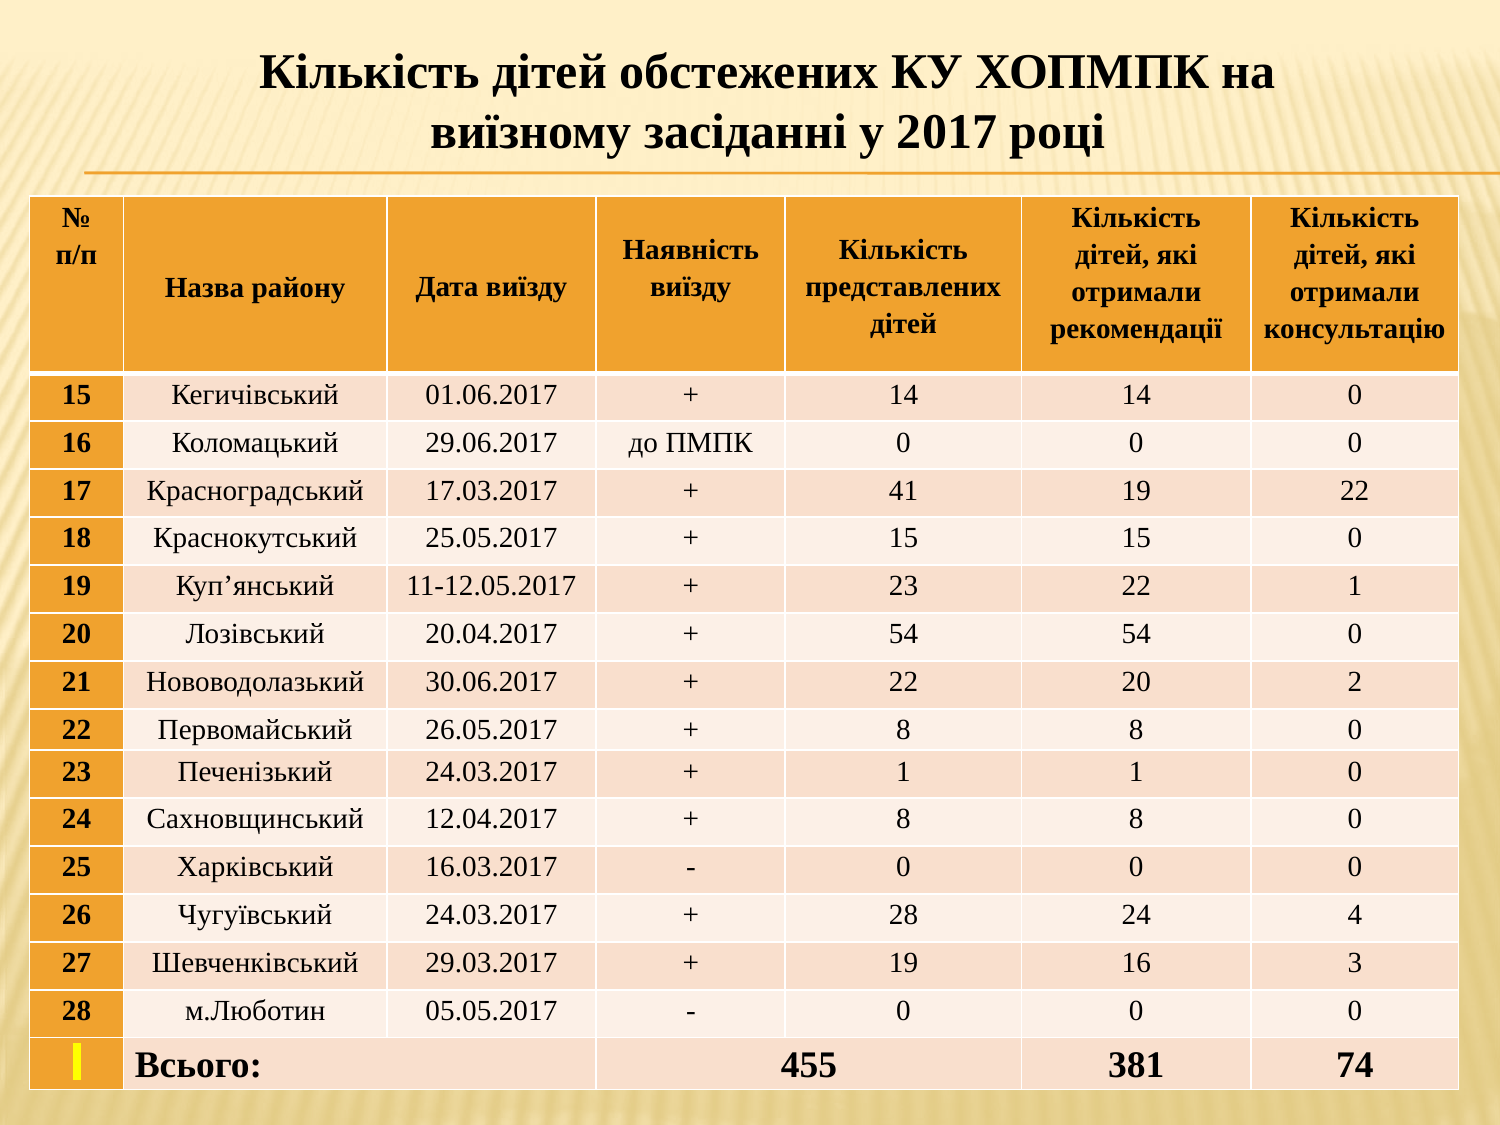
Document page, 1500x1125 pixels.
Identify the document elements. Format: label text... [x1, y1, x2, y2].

table_cell Первомайський [124, 710, 386, 749]
table_cell Всього: [124, 1038, 595, 1089]
table_cell 27 [30, 943, 123, 989]
table_cell [30, 1038, 123, 1089]
table_cell 8 [1022, 799, 1250, 845]
table_cell 15 [1022, 518, 1250, 564]
table_cell 12.04.2017 [388, 799, 595, 845]
table_cell + [597, 751, 784, 797]
table_cell 54 [1022, 614, 1250, 660]
table_cell Коломацький [124, 422, 386, 468]
table_cell 8 [786, 710, 1021, 749]
table_cell 18 [30, 518, 123, 564]
table_cell 20.04.2017 [388, 614, 595, 660]
table_cell 0 [786, 847, 1021, 893]
table_cell 0 [1252, 751, 1458, 797]
table_cell 0 [1252, 614, 1458, 660]
table_cell Краснокутський [124, 518, 386, 564]
table_cell + [597, 895, 784, 941]
table_cell 16 [30, 422, 123, 468]
table_cell 22 [1252, 470, 1458, 516]
table_cell 19 [30, 566, 123, 612]
table_cell - [597, 991, 784, 1037]
table_cell Нововодолазький [124, 662, 386, 708]
table_header Кількість дітей, які отримали рекомендації [1022, 197, 1250, 371]
table_cell 14 [786, 376, 1021, 420]
table_cell 26.05.2017 [388, 710, 595, 749]
text_box Кількість дітей обстежених КУ ХОПМПК на виїзному засіданні у 2017 році [159, 30, 1376, 166]
table_cell 17.03.2017 [388, 470, 595, 516]
table_cell 2 [1252, 662, 1458, 708]
table_cell Сахновщинський [124, 799, 386, 845]
table_cell 01.06.2017 [388, 376, 595, 420]
table_cell Харківський [124, 847, 386, 893]
table_cell Кегичівський [124, 376, 386, 420]
table_cell 20 [1022, 662, 1250, 708]
table_header Дата виїзду [388, 197, 595, 371]
table_cell 22 [1022, 566, 1250, 612]
table_cell 3 [1252, 943, 1458, 989]
table_cell 23 [786, 566, 1021, 612]
table_cell 74 [1252, 1038, 1458, 1089]
table_cell 381 [1022, 1038, 1250, 1089]
table_cell 29.03.2017 [388, 943, 595, 989]
table_cell 8 [786, 799, 1021, 845]
table_cell 05.05.2017 [388, 991, 595, 1037]
table_cell + [597, 566, 784, 612]
table_cell 0 [786, 422, 1021, 468]
table_cell 0 [1022, 991, 1250, 1037]
table_cell 15 [786, 518, 1021, 564]
table_cell Печенізький [124, 751, 386, 797]
table_cell 0 [1022, 847, 1250, 893]
table_cell 455 [597, 1038, 1021, 1089]
table_cell 22 [786, 662, 1021, 708]
table_cell Красноградський [124, 470, 386, 516]
table_cell 1 [786, 751, 1021, 797]
table_cell + [597, 799, 784, 845]
table_header Назва району [124, 197, 386, 371]
table_cell 0 [786, 991, 1021, 1037]
table_cell Куп’янський [124, 566, 386, 612]
table_cell 25 [30, 847, 123, 893]
table_cell 16.03.2017 [388, 847, 595, 893]
table_cell + [597, 518, 784, 564]
table_cell 1 [1252, 566, 1458, 612]
table_cell 22 [30, 710, 123, 749]
table_cell 14 [1022, 376, 1250, 420]
table_cell 0 [1252, 710, 1458, 749]
table_header Кількість дітей, які отримали консультацію [1252, 197, 1458, 371]
table_cell 30.06.2017 [388, 662, 595, 708]
table_cell 26 [30, 895, 123, 941]
table_header Наявність виїзду [597, 197, 784, 371]
table_cell 24.03.2017 [388, 751, 595, 797]
table_cell 28 [30, 991, 123, 1037]
table_cell Лозівський [124, 614, 386, 660]
table_header Кількість представлених дітей [786, 197, 1021, 371]
table_cell 0 [1252, 799, 1458, 845]
table_cell 1 [1022, 751, 1250, 797]
table_cell + [597, 662, 784, 708]
table_cell 25.05.2017 [388, 518, 595, 564]
table_cell 17 [30, 470, 123, 516]
table_cell 23 [30, 751, 123, 797]
table_cell 0 [1252, 518, 1458, 564]
table_cell 54 [786, 614, 1021, 660]
table_cell 24 [30, 799, 123, 845]
table_cell + [597, 710, 784, 749]
table_cell 4 [1252, 895, 1458, 941]
table_cell 24 [1022, 895, 1250, 941]
table_cell 24.03.2017 [388, 895, 595, 941]
table_cell до ПМПК [597, 422, 784, 468]
table_cell 0 [1022, 422, 1250, 468]
table_cell Шевченківський [124, 943, 386, 989]
table_cell м.Люботин [124, 991, 386, 1037]
table_cell 16 [1022, 943, 1250, 989]
table_cell + [597, 614, 784, 660]
table_cell 20 [30, 614, 123, 660]
table_cell 21 [30, 662, 123, 708]
table_cell 15 [30, 376, 123, 420]
table_cell 0 [1252, 376, 1458, 420]
table_cell 41 [786, 470, 1021, 516]
table_cell 8 [1022, 710, 1250, 749]
table_cell 19 [786, 943, 1021, 989]
table_cell 0 [1252, 847, 1458, 893]
table_cell + [597, 943, 784, 989]
table_cell 29.06.2017 [388, 422, 595, 468]
table_cell Чугуївський [124, 895, 386, 941]
table_cell 28 [786, 895, 1021, 941]
table_cell 0 [1252, 991, 1458, 1037]
table_cell - [597, 847, 784, 893]
table_cell 11-12.05.2017 [388, 566, 595, 612]
table_cell + [597, 376, 784, 420]
table_cell 19 [1022, 470, 1250, 516]
table_header № п/п [30, 197, 123, 371]
table_cell 0 [1252, 422, 1458, 468]
table_cell + [597, 470, 784, 516]
